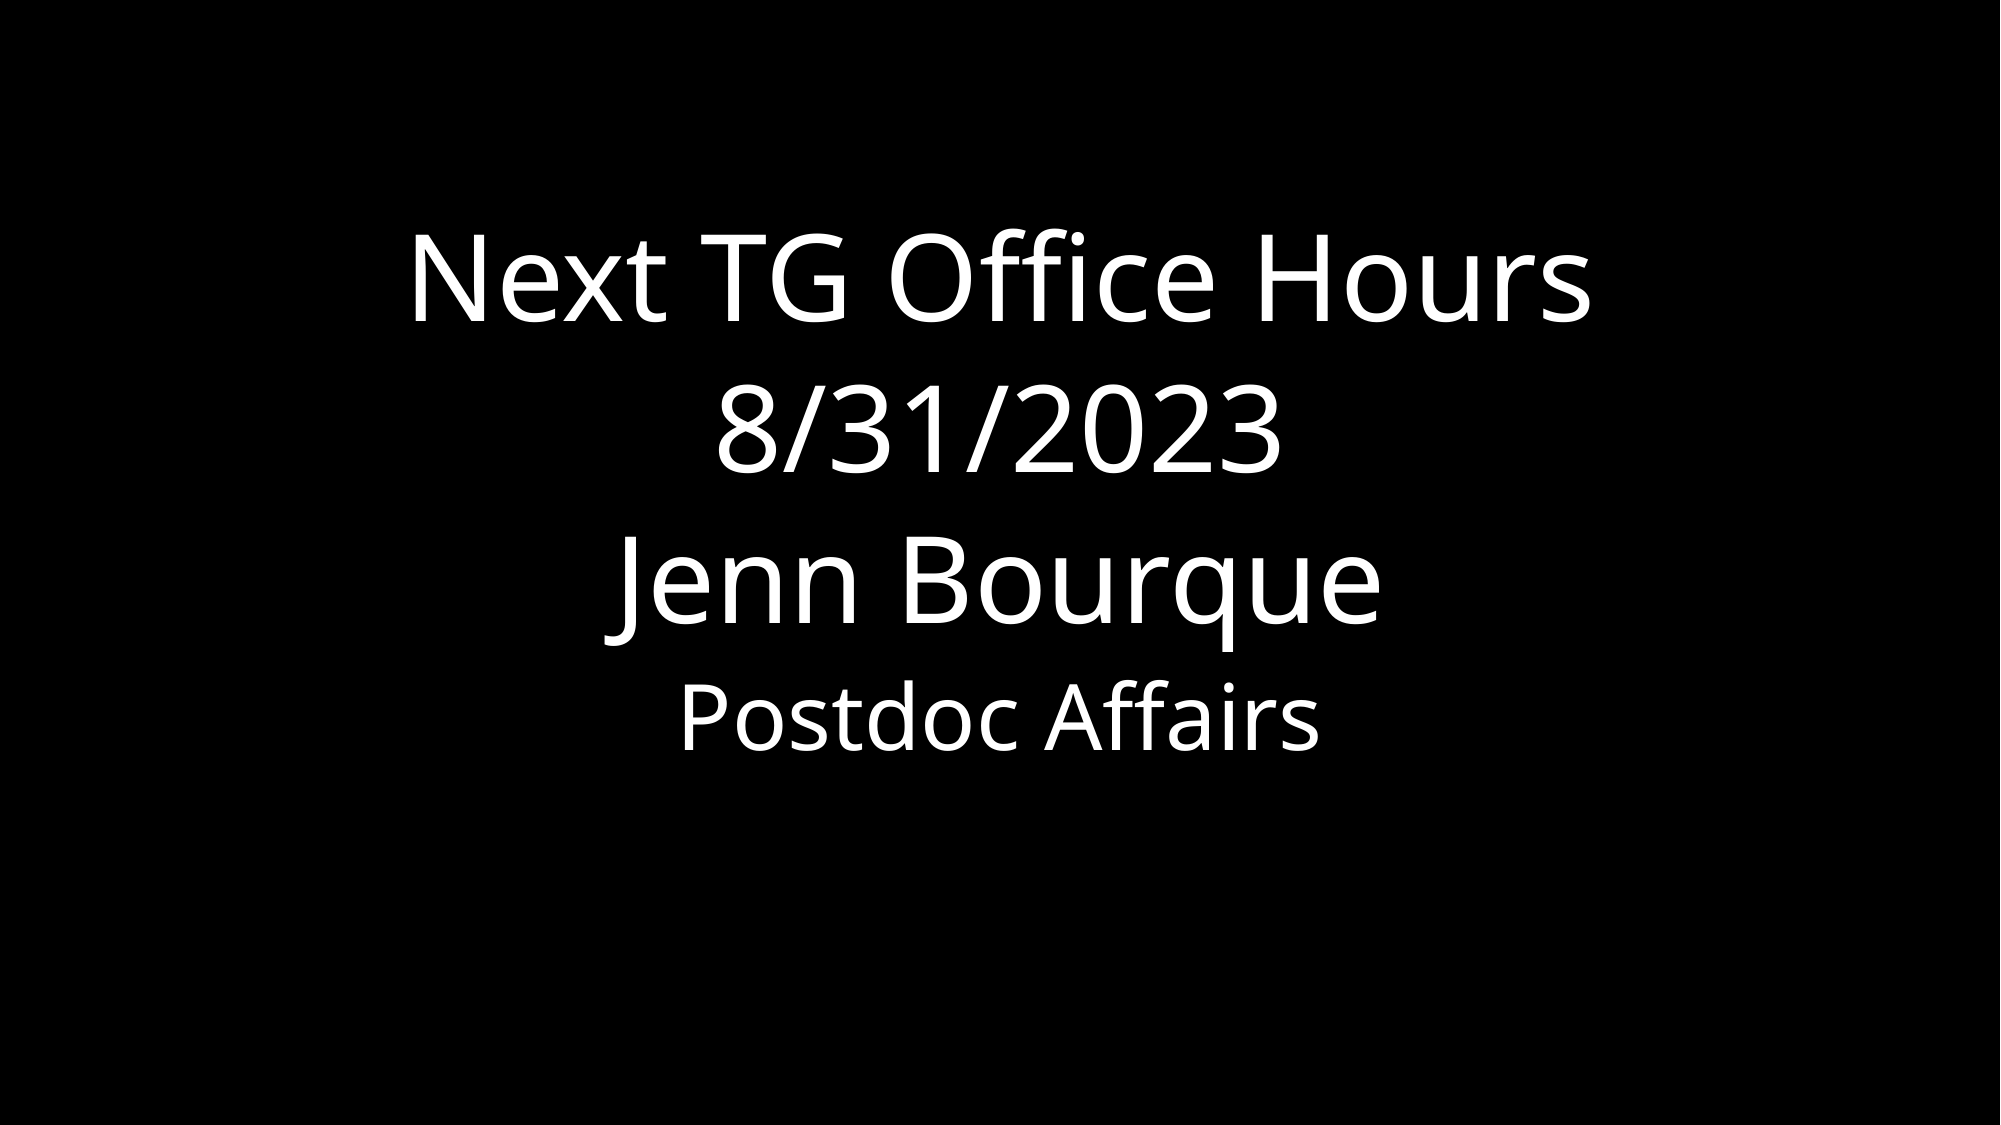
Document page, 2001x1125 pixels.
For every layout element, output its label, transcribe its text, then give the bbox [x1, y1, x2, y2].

list Next TG Office Hours 8/31/2023 Jenn Bourque Postdoc Affairs [137, 209, 1863, 1005]
